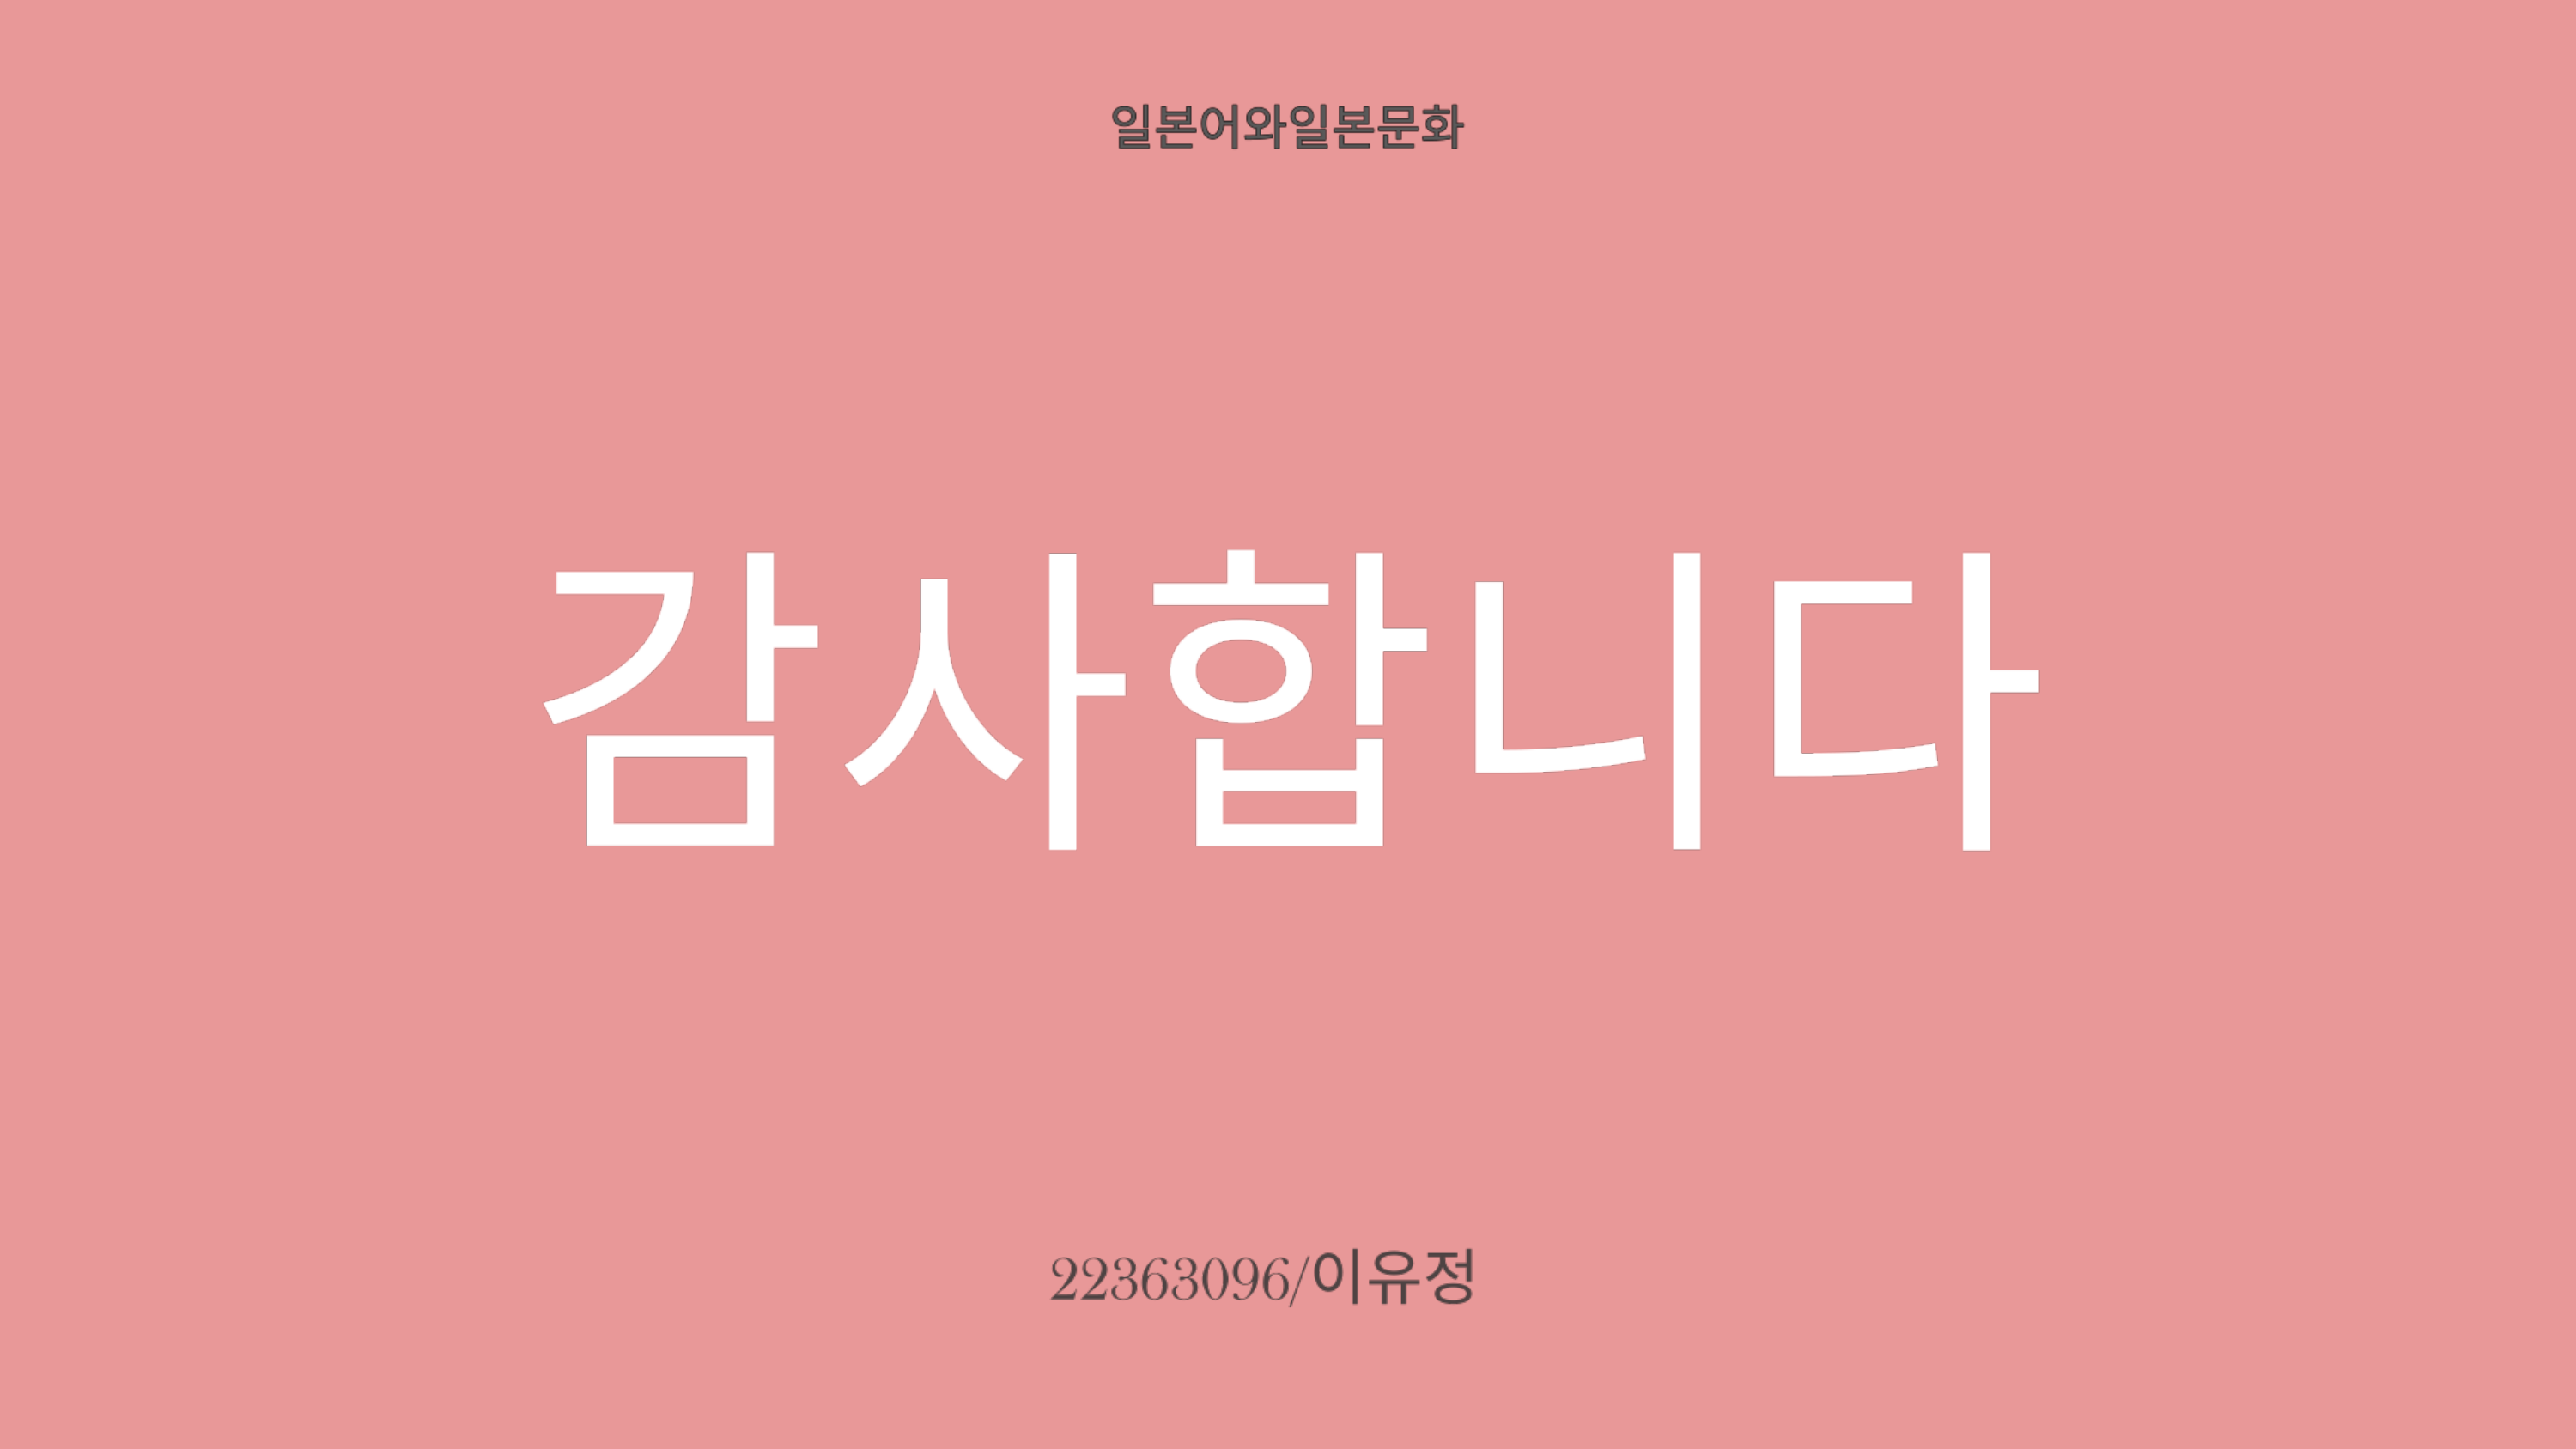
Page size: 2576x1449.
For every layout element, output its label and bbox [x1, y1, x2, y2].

picture [1059, 62, 1564, 238]
picture [0, 335, 2576, 1207]
picture [1028, 1210, 1533, 1375]
